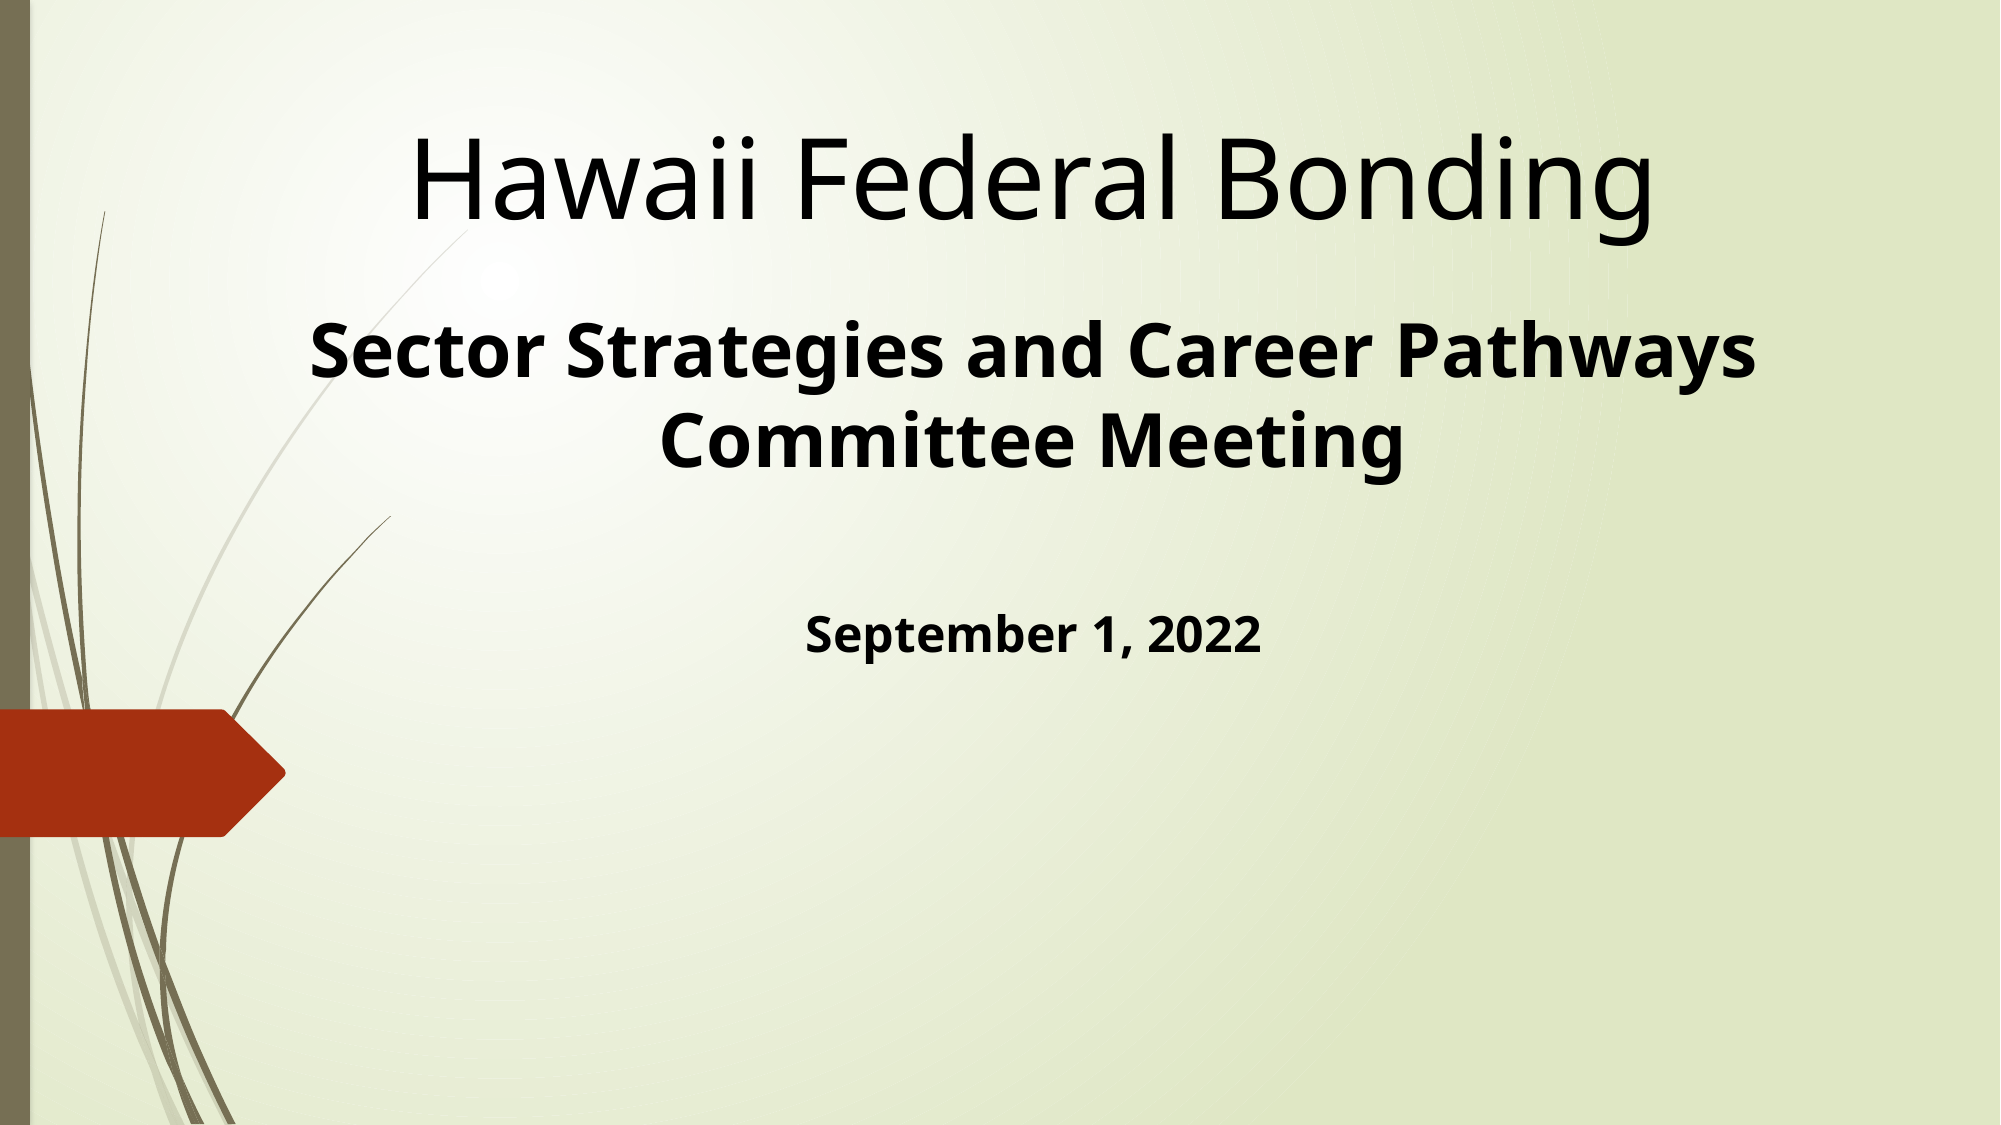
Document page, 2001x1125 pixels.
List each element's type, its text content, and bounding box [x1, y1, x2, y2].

text_box Hawaii Federal Bonding Sector Strategies and Career Pathways Committee Meeting September 1, 2022 [159, 99, 1908, 670]
